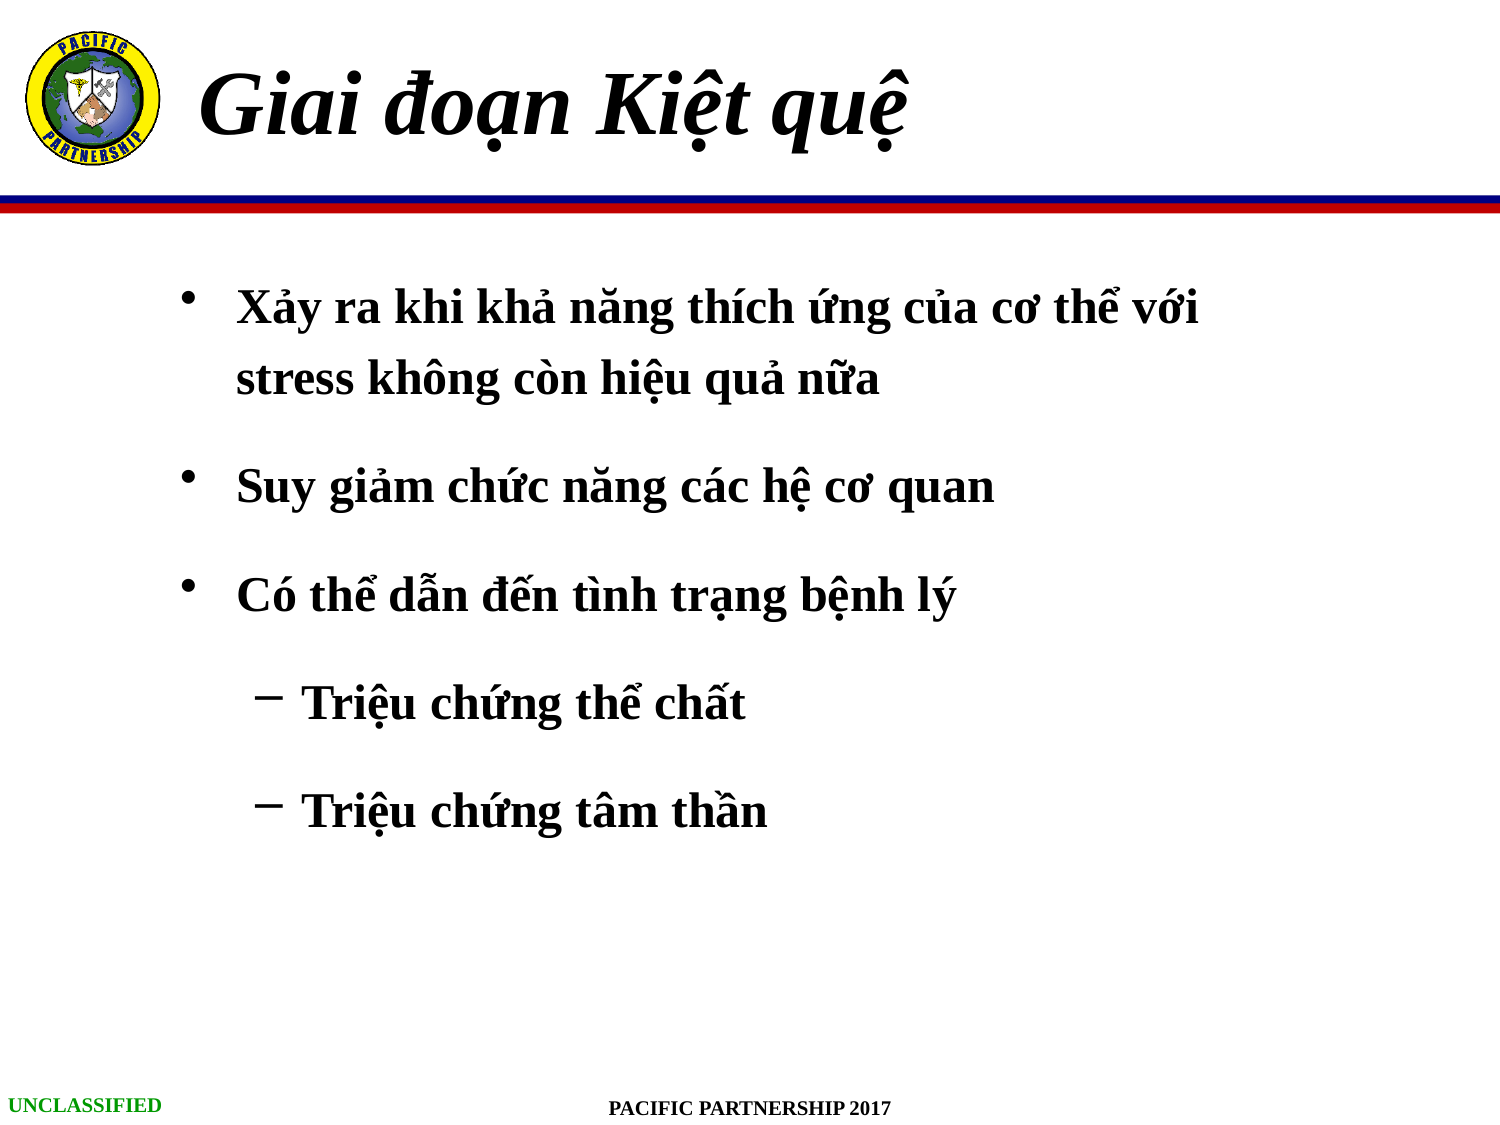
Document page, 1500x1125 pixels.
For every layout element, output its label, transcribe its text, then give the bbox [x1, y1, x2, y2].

list Xảy ra khi khả năng thích ứng của cơ thể với stress không còn hiệu quả nữa Suy giảm chức năng các hệ cơ quan Có thể dẫn đến tình trạng bệnh lý Triệu chứng thể chất Triệu chứng tâm thần [172, 255, 1328, 1009]
title Giai đoạn Kiệt quệ [190, 24, 1500, 171]
picture [22, 29, 163, 166]
